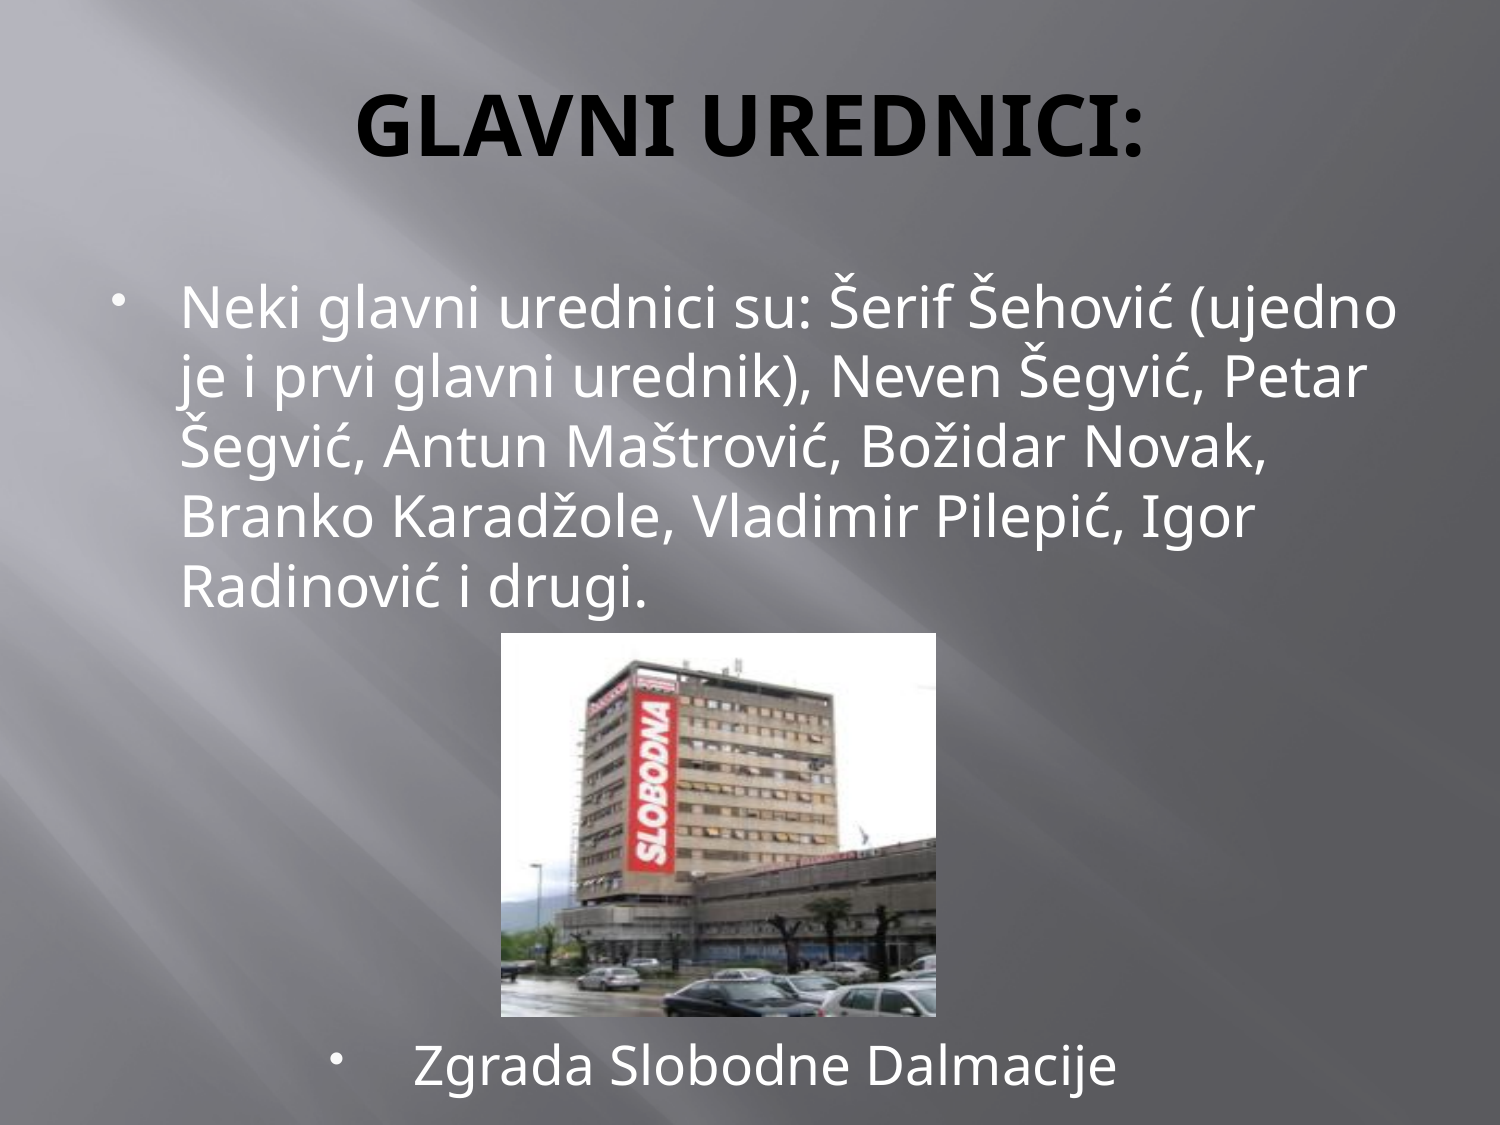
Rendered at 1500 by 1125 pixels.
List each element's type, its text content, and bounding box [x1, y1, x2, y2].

list Neki glavni urednici su: Šerif Šehović (ujedno je i prvi glavni urednik), Neven Šegvić, Petar Šegvić, Antun Maštrović, Božidar Novak, Branko Karadžole, Vladimir Pilepić, Igor Radinović i drugi. [75, 262, 1425, 786]
picture [501, 633, 936, 1017]
text_box Zgrada Slobodne Dalmacije [292, 1023, 1137, 1106]
title GLAVNI UREDNICI: [75, 45, 1425, 200]
